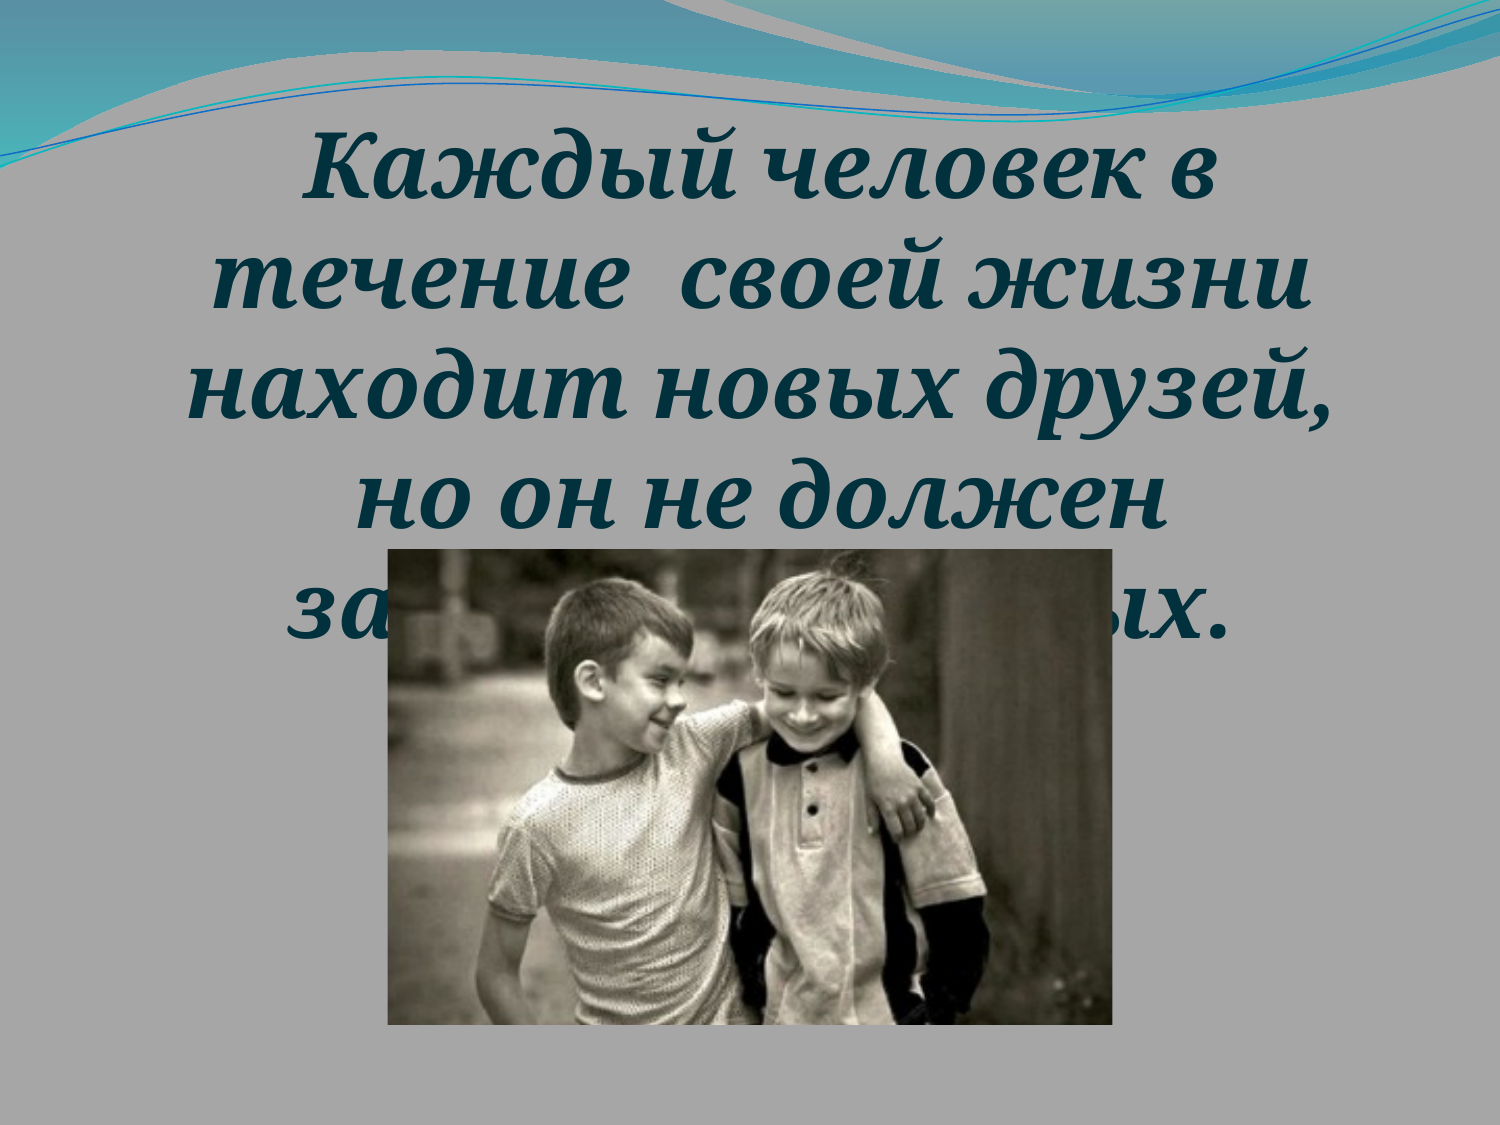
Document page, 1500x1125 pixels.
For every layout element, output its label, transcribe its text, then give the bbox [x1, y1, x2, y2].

text_box Каждый человек в течение своей жизни находит новых друзей, но он не должен забывать старых. [99, 99, 1425, 665]
picture [387, 549, 1113, 1026]
